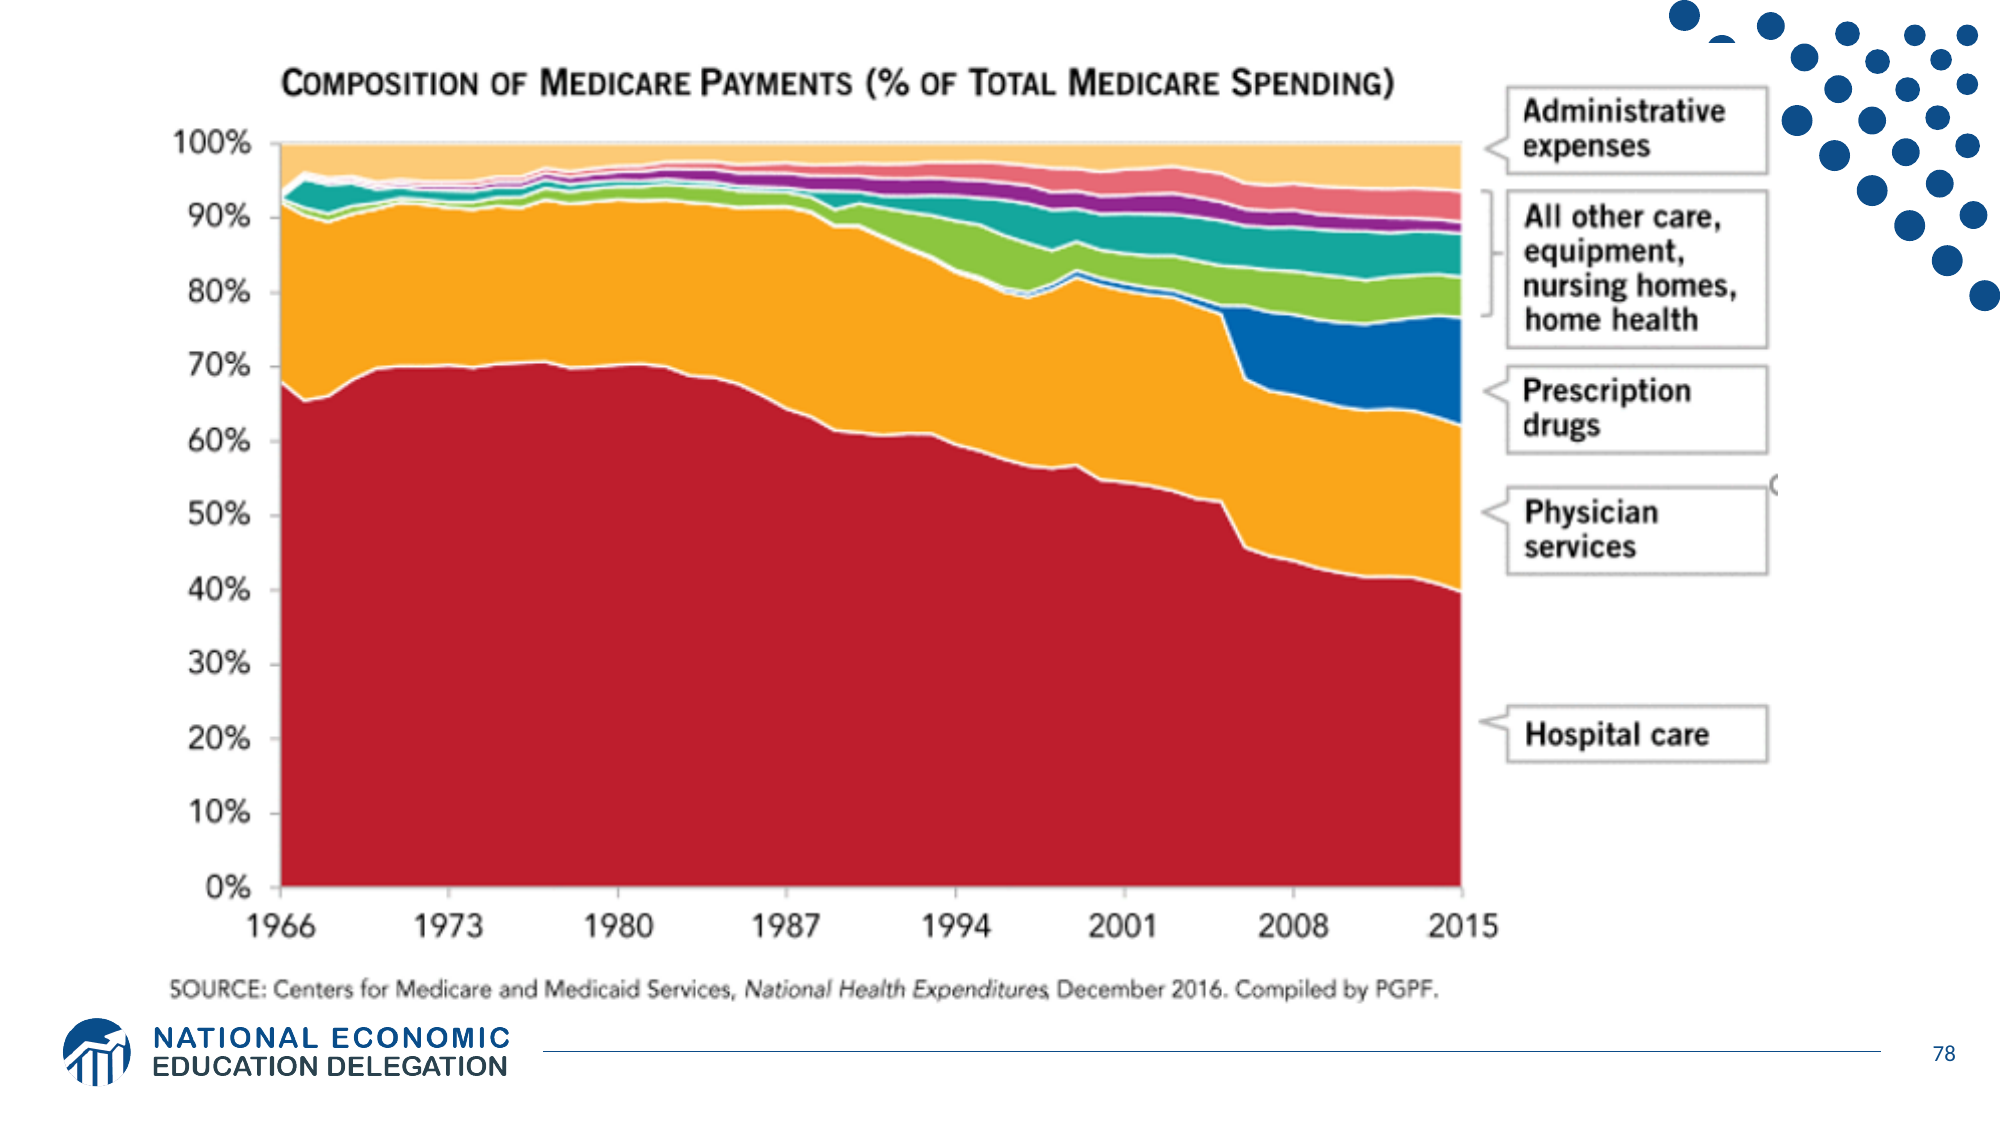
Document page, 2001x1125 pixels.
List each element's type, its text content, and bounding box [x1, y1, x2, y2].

picture [55, 1013, 520, 1091]
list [160, 43, 1778, 1023]
slide_number 78 [1521, 1022, 1972, 1082]
